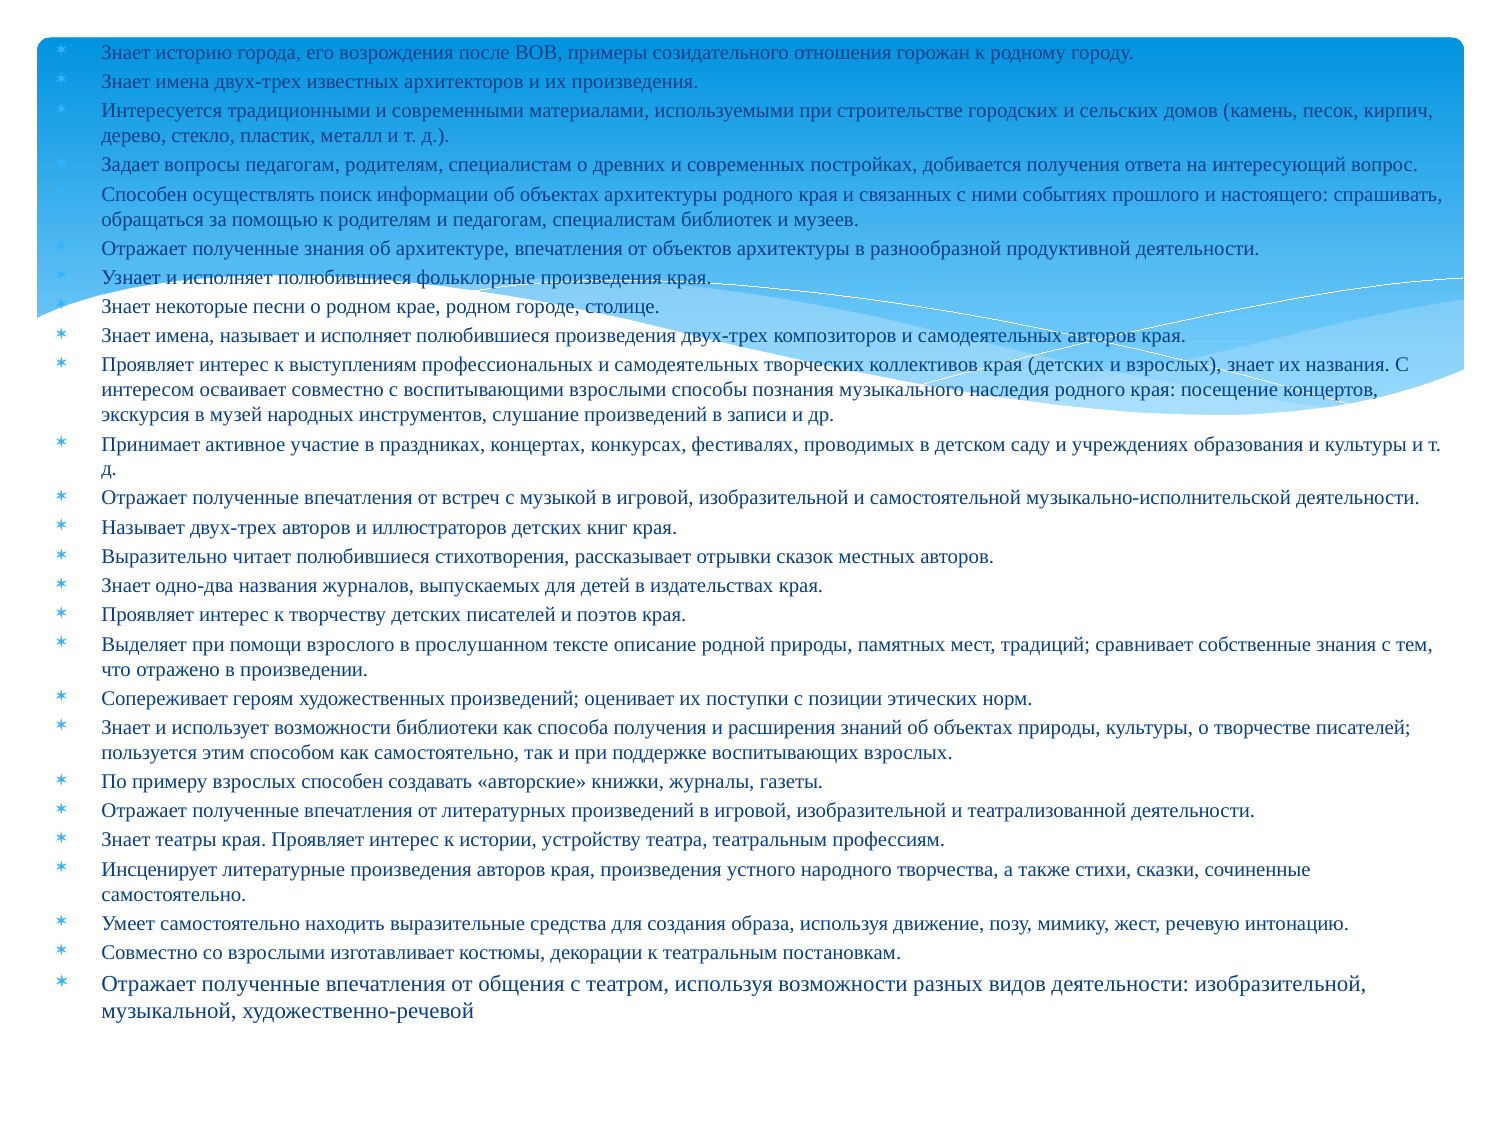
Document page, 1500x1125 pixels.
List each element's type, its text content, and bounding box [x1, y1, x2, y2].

list Знает историю города, его возрождения после ВОВ, примеры созидательного отношения горожан к родному городу. Знает имена двух-трех известных архитекторов и их произведения. Интересуется традиционными и современными материалами, используемыми при строительстве городских и сельских домов (камень, песок, кирпич, дерево, стекло, пластик, металл и т. д.). Задает вопросы педагогам, родителям, специалистам о древних и современных постройках, добивается получения ответа на интересующий вопрос. Способен осуществлять поиск информации об объектах архитектуры родного края и связанных с ними событиях прошлого и настоящего: спрашивать, обращаться за помощью к родителям и педагогам, специалистам библиотек и музеев. Отражает полученные знания об архитектуре, впечатления от объектов архитектуры в разнообразной продуктивной деятельности. Узнает и исполняет полюбившиеся фольклорные произведения края. Знает некоторые песни о родном крае, родном городе, столице. Знает имена, называет и исполняет полюбившиеся произведения двух-трех композиторов и самодеятельных авторов края. Проявляет интерес к выступлениям профессиональных и самодеятельных творческих коллективов края (детских и взрослых), знает их названия. С интересом осваивает совместно с воспитывающими взрослыми способы познания музыкального наследия родного края: посещение концертов, экскурсия в музей народных инструментов, слушание произведений в записи и др. Принимает активное участие в праздниках, концертах, конкурсах, фестивалях, проводимых в детском саду и учреждениях образования и культуры и т. д. Отражает полученные впечатления от встреч с музыкой в игровой, изобразительной и самостоятельной музыкально-исполнительской деятельности. Называет двух-трех авторов и иллюстраторов детских книг края. Выразительно читает полюбившиеся стихотворения, рассказывает отрывки сказок местных авторов. Знает одно-два названия журналов, выпускаемых для детей в издательствах края. Проявляет интерес к творчеству детских писателей и поэтов края. Выделяет при помощи взрослого в прослушанном тексте описание родной природы, памятных мест, традиций; сравнивает собственные знания с тем, что отражено в произведении. Сопереживает героям художественных произведений; оценивает их поступки с позиции этических норм. Знает и использует возможности библиотеки как способа получения и расширения знаний об объектах природы, культуры, о творчестве писателей; пользуется этим способом как самостоятельно, так и при поддержке воспитывающих взрослых. По примеру взрослых способен создавать «авторские» книжки, журналы, газеты. Отражает полученные впечатления от литературных произведений в игровой, изобразительной и театрализованной деятельности. Знает театры края. Проявляет интерес к истории, устройству театра, театральным профессиям. Инсценирует литературные произведения авторов края, произведения устного народного творчества, а также стихи, сказки, сочиненные самостоятельно. Умеет самостоятельно находить выразительные средства для создания образа, используя движение, позу, мимику, жест, речевую интонацию. Совместно со взрослыми изготавливает костюмы, декорации к театральным постановкам. Отражает полученные впечатления от общения с театром, используя возможности разных видов деятельности: изобразительной, музыкальной, художественно-речевой [41, 30, 1459, 1106]
